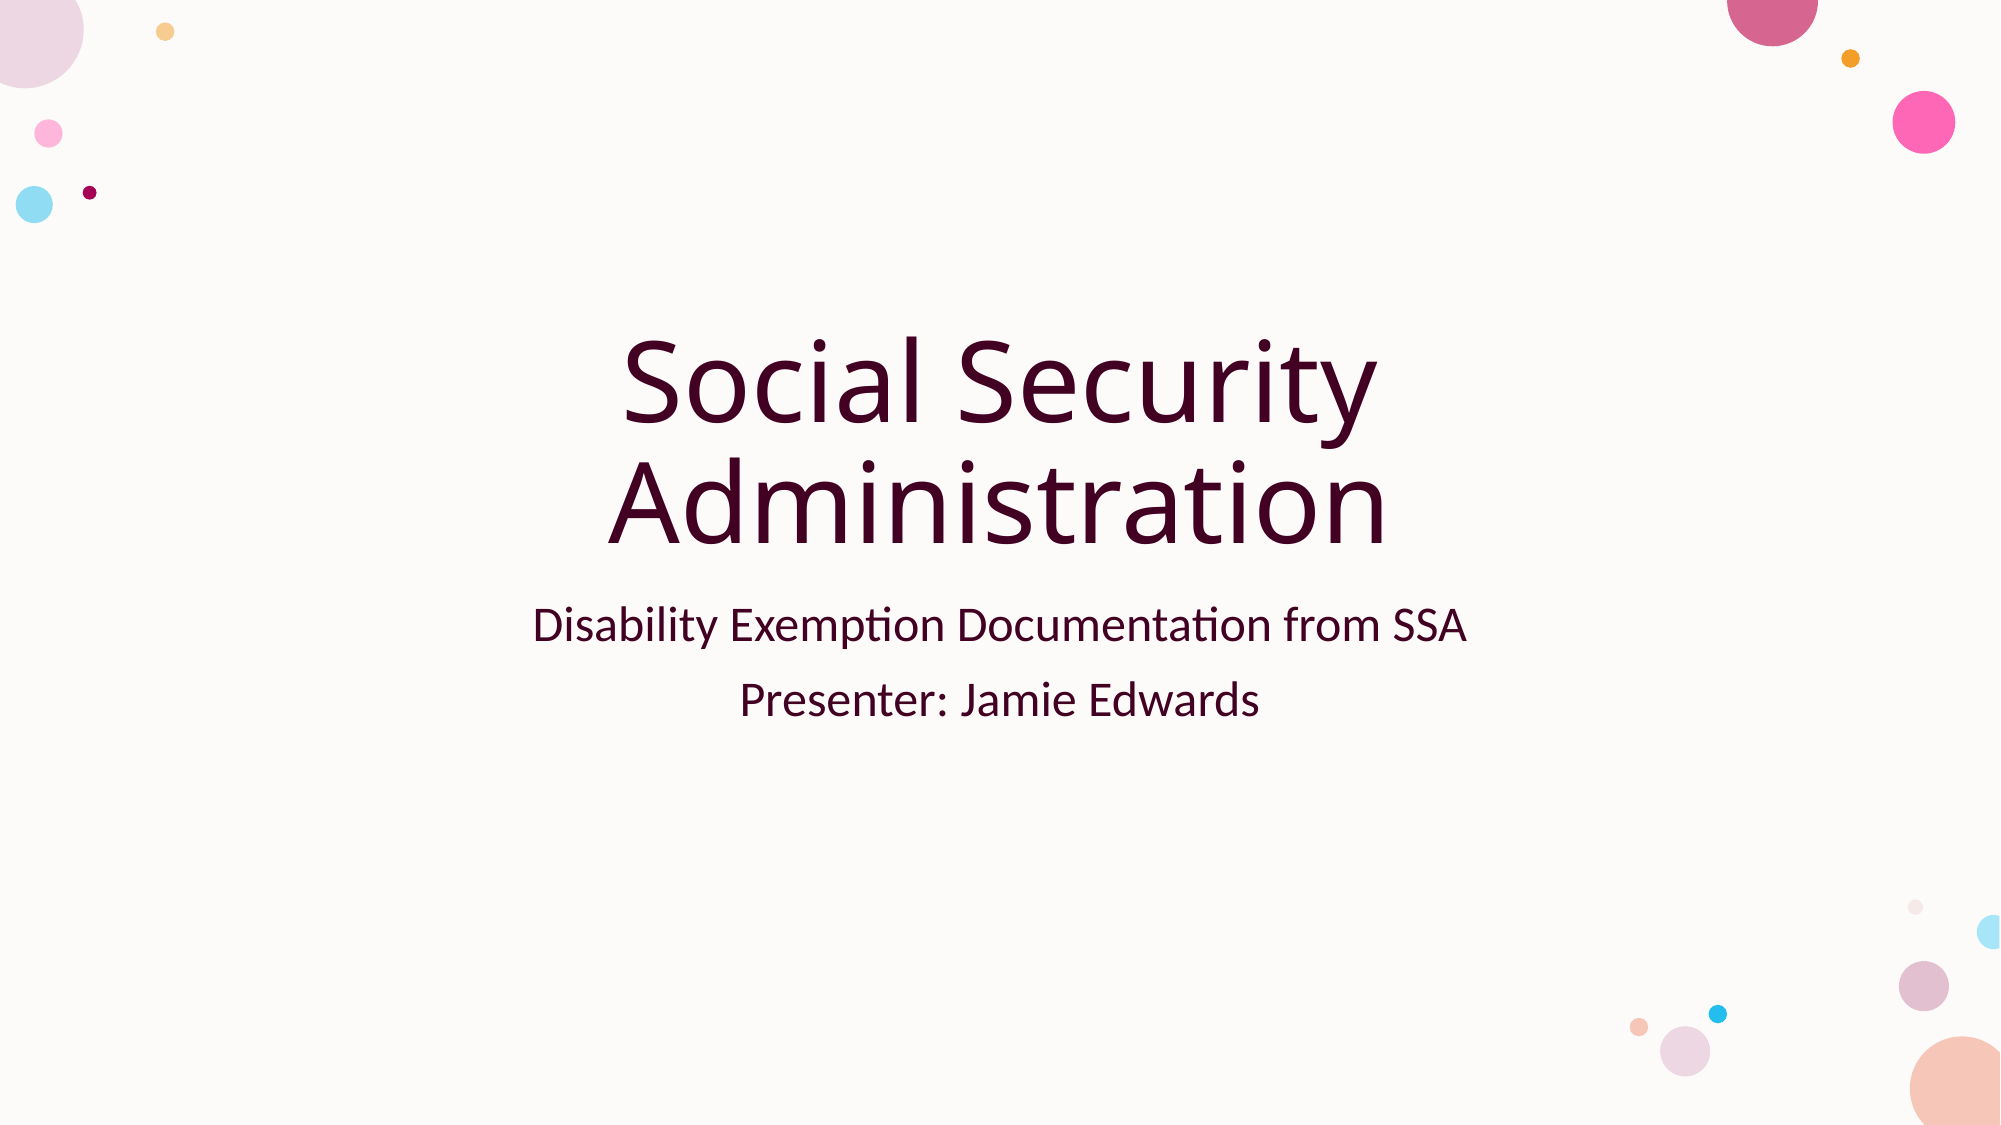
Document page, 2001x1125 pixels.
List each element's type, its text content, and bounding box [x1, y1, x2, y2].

title Social Security Administration [249, 184, 1750, 576]
subtitle Disability Exemption Documentation from SSA Presenter: Jamie Edwards [249, 590, 1750, 863]
